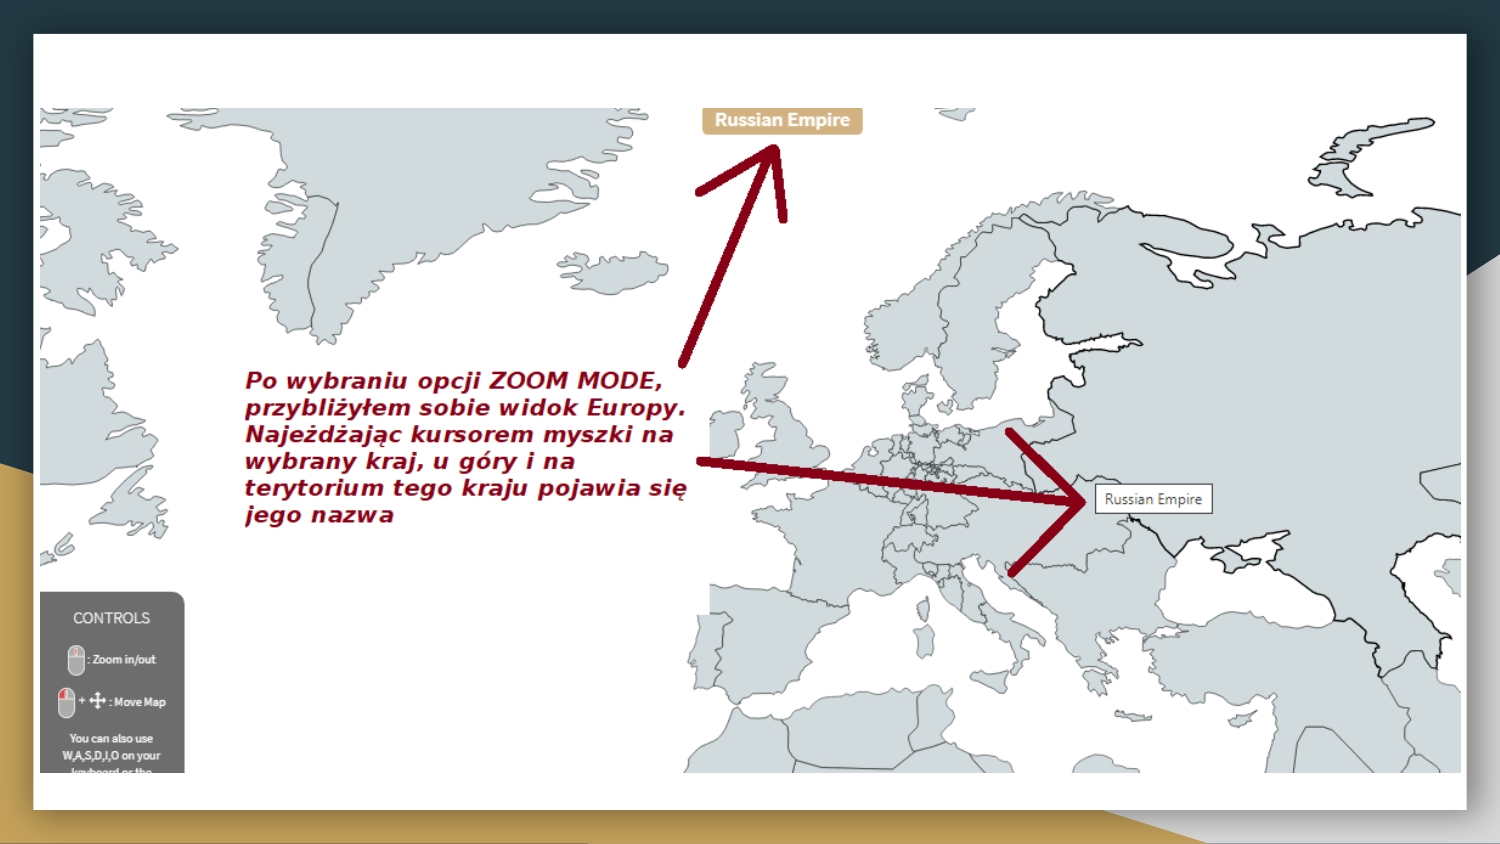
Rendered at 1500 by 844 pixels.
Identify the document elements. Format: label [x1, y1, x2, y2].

picture [39, 108, 1461, 773]
